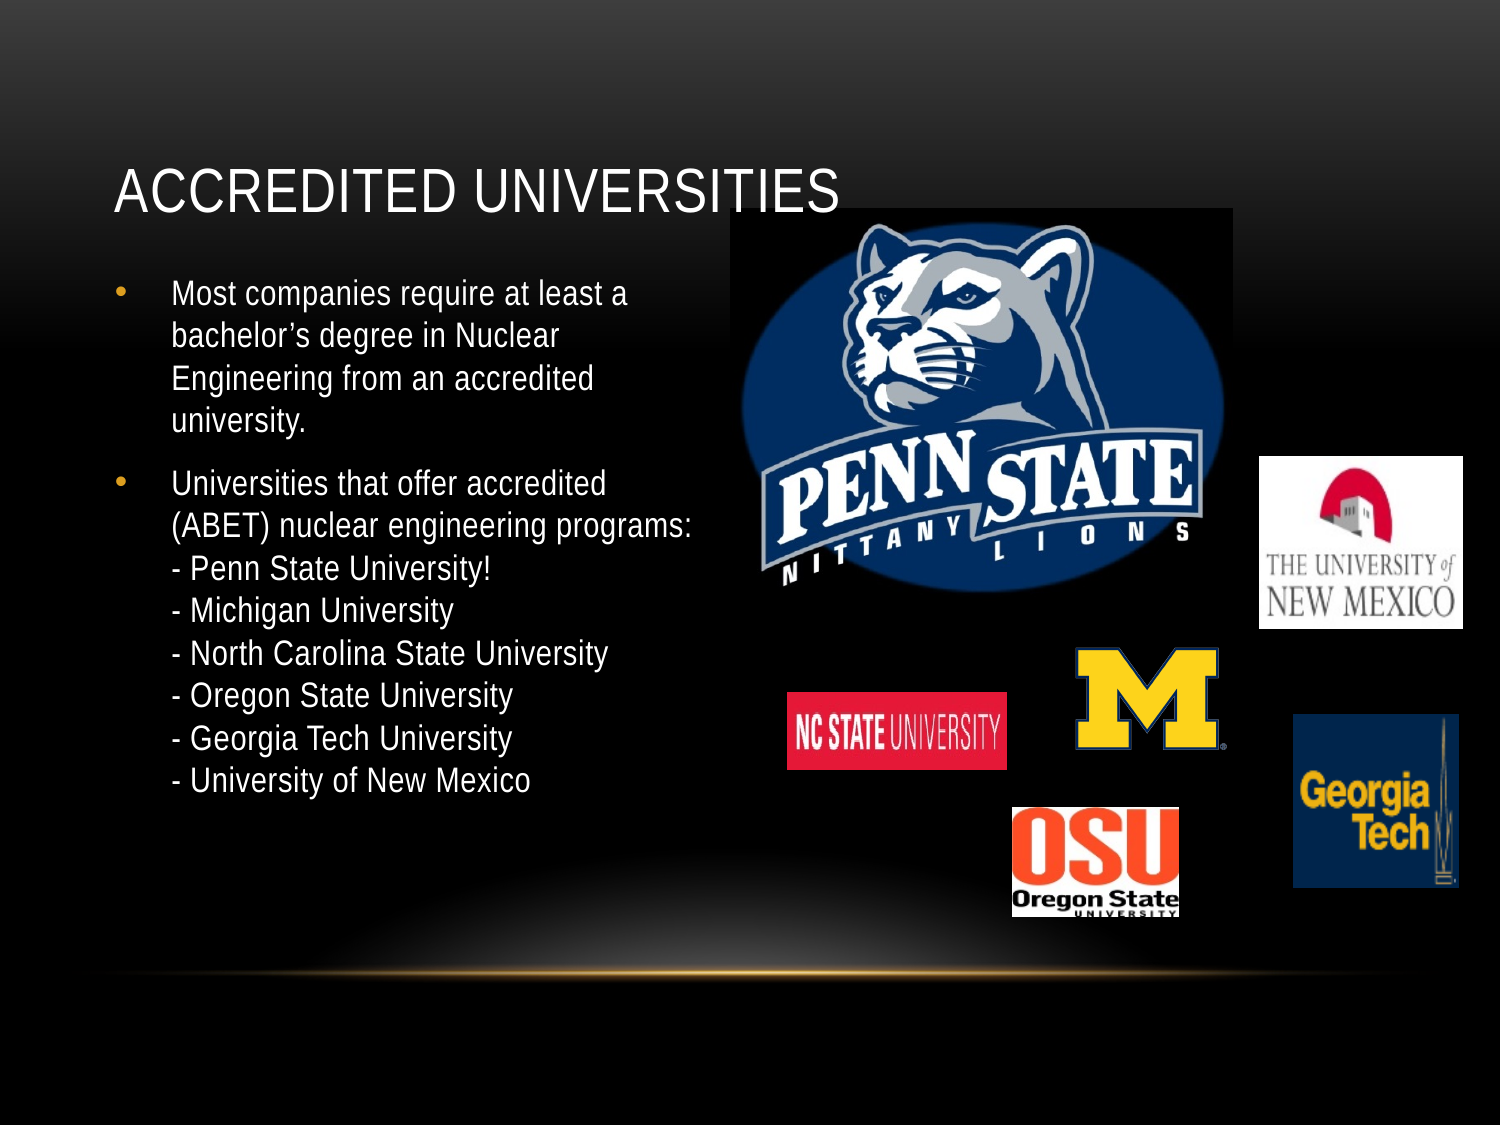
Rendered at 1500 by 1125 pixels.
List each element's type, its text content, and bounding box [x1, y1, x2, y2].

list Most companies require at least a bachelor’s degree in Nuclear Engineering from an accredited university. Universities that offer accredited (ABET) nuclear engineering programs: - Penn State University! - Michigan University - North Carolina State University - Oregon State University - Georgia Tech University - University of New Mexico [99, 262, 731, 938]
title Accredited Universities [99, 45, 1400, 233]
picture [0, 0, 1500, 1125]
